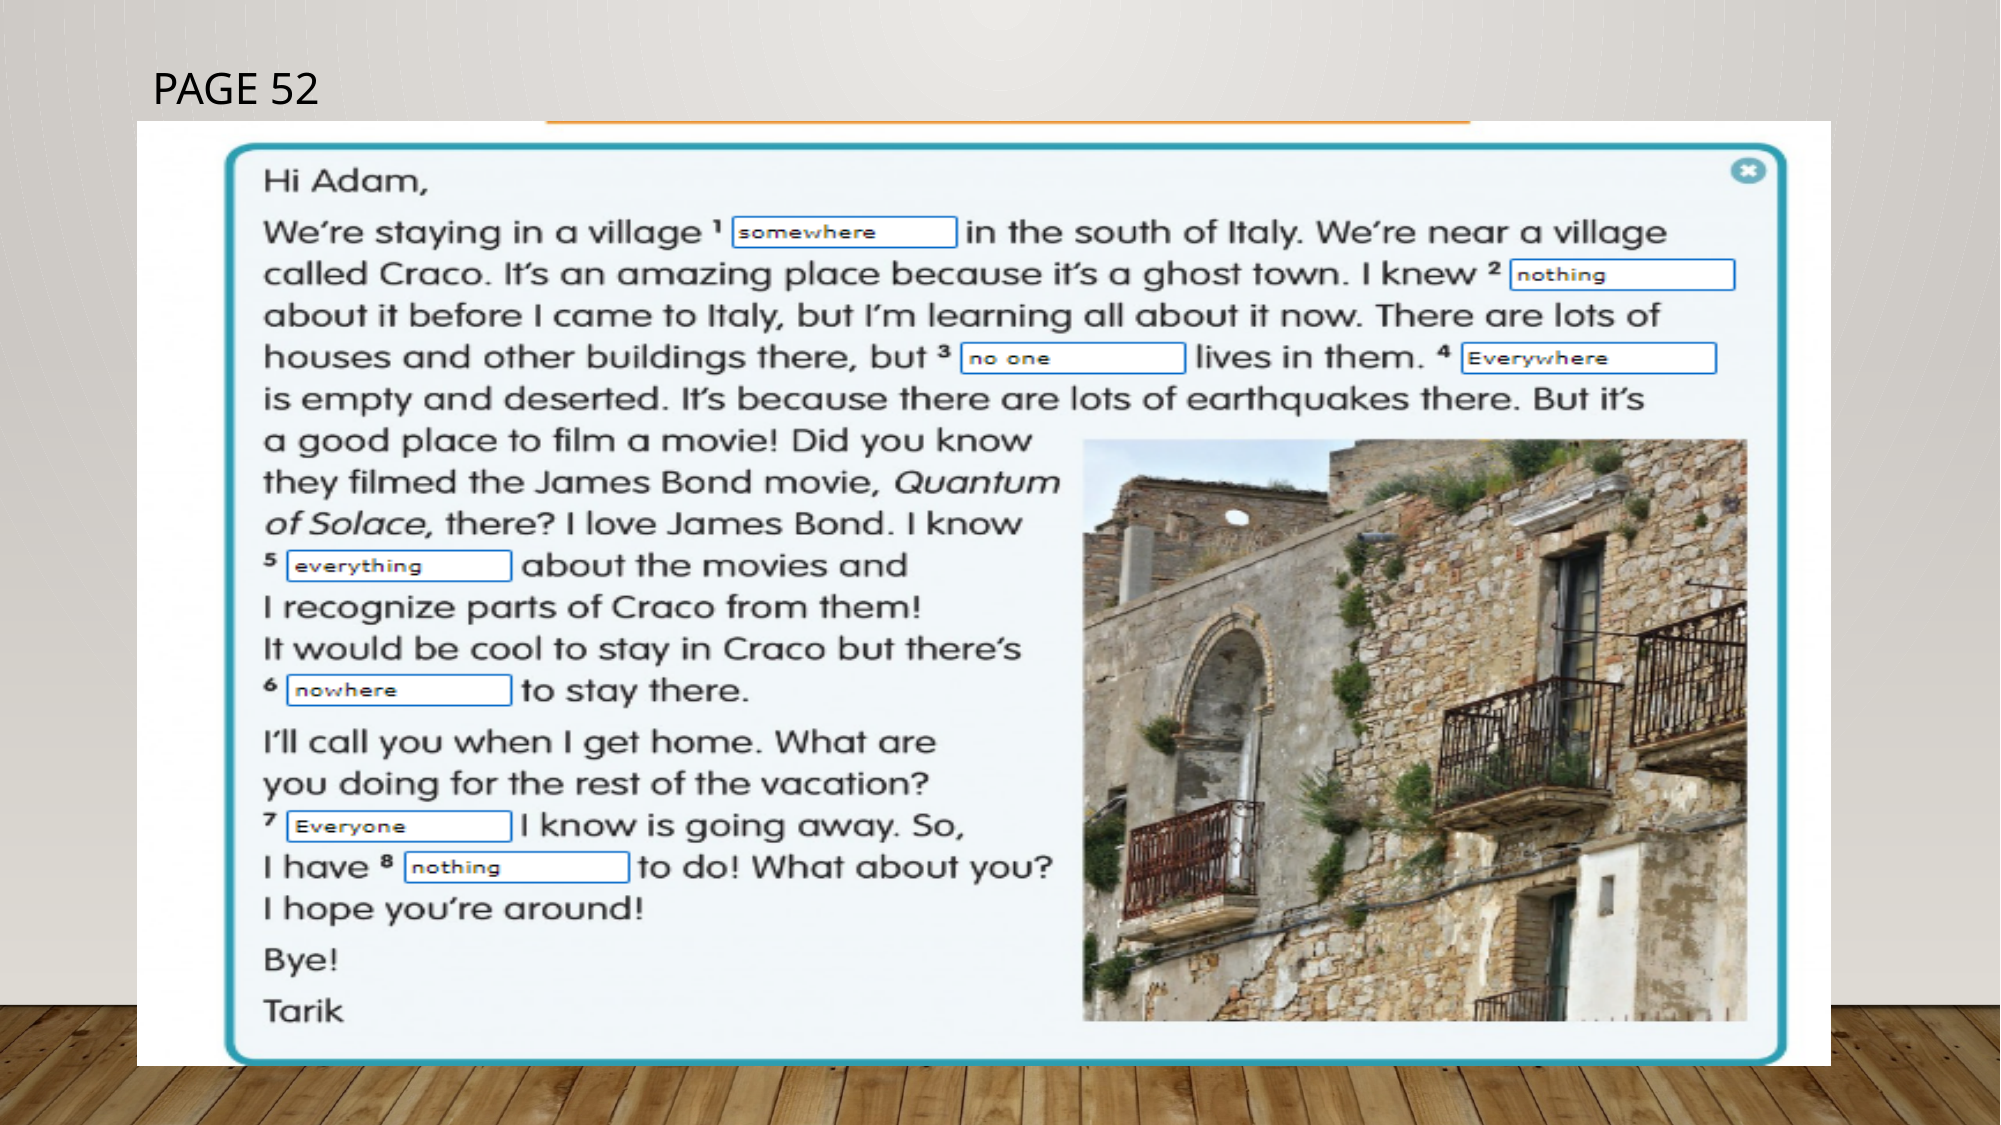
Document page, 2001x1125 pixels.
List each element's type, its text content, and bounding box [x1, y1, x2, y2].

title Page 52 [137, 59, 443, 121]
picture [0, 121, 2000, 1125]
